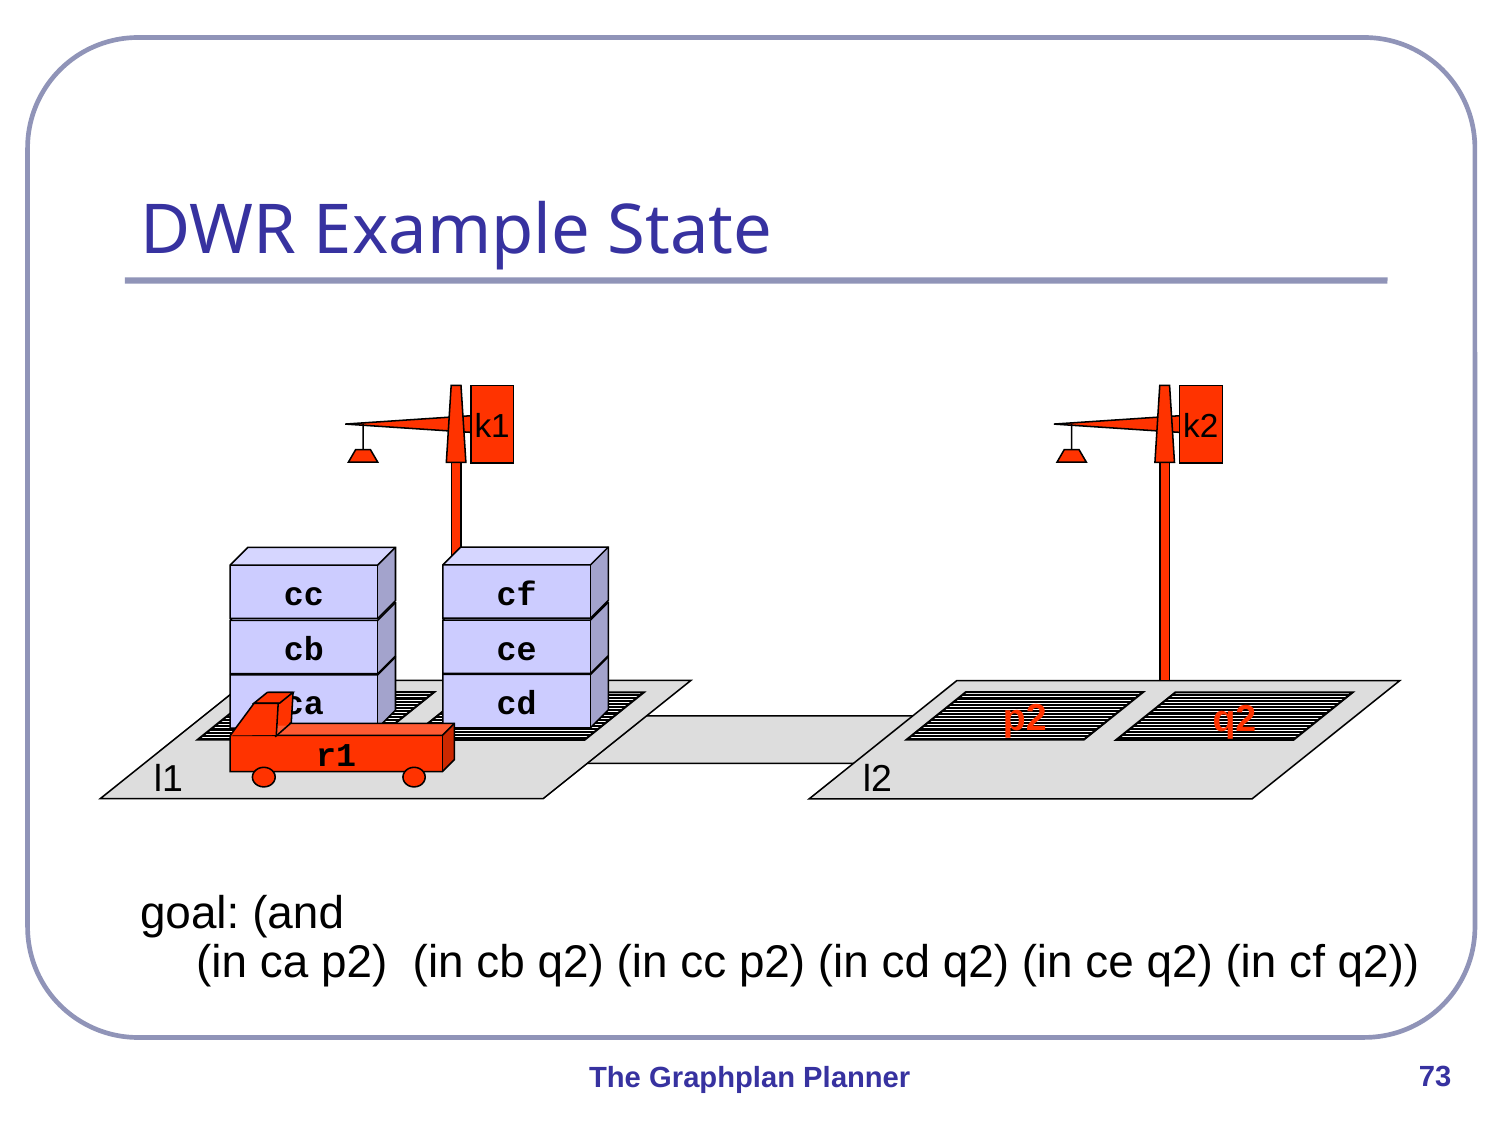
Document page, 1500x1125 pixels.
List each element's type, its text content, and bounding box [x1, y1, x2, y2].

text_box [100, 680, 692, 808]
text_box cf [519, 547, 609, 619]
list goal: (and (in ca p2) (in cb q2) (in cc p2) (in cd q2) (in ce q2) (in cf q2)) [124, 881, 1460, 1024]
text_box [695, 715, 803, 764]
slide_number 73 [1375, 1049, 1495, 1125]
text_box cb [230, 619, 343, 674]
text_box ce [519, 602, 609, 674]
title DWR Example State [124, 87, 1388, 276]
text_box cc [230, 547, 343, 619]
footer The Graphplan Planner [395, 1050, 1105, 1125]
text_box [808, 680, 1400, 808]
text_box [348, 385, 514, 681]
text_box cd [519, 656, 609, 678]
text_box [1056, 385, 1223, 681]
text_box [229, 692, 455, 788]
text_box ca [230, 674, 343, 678]
